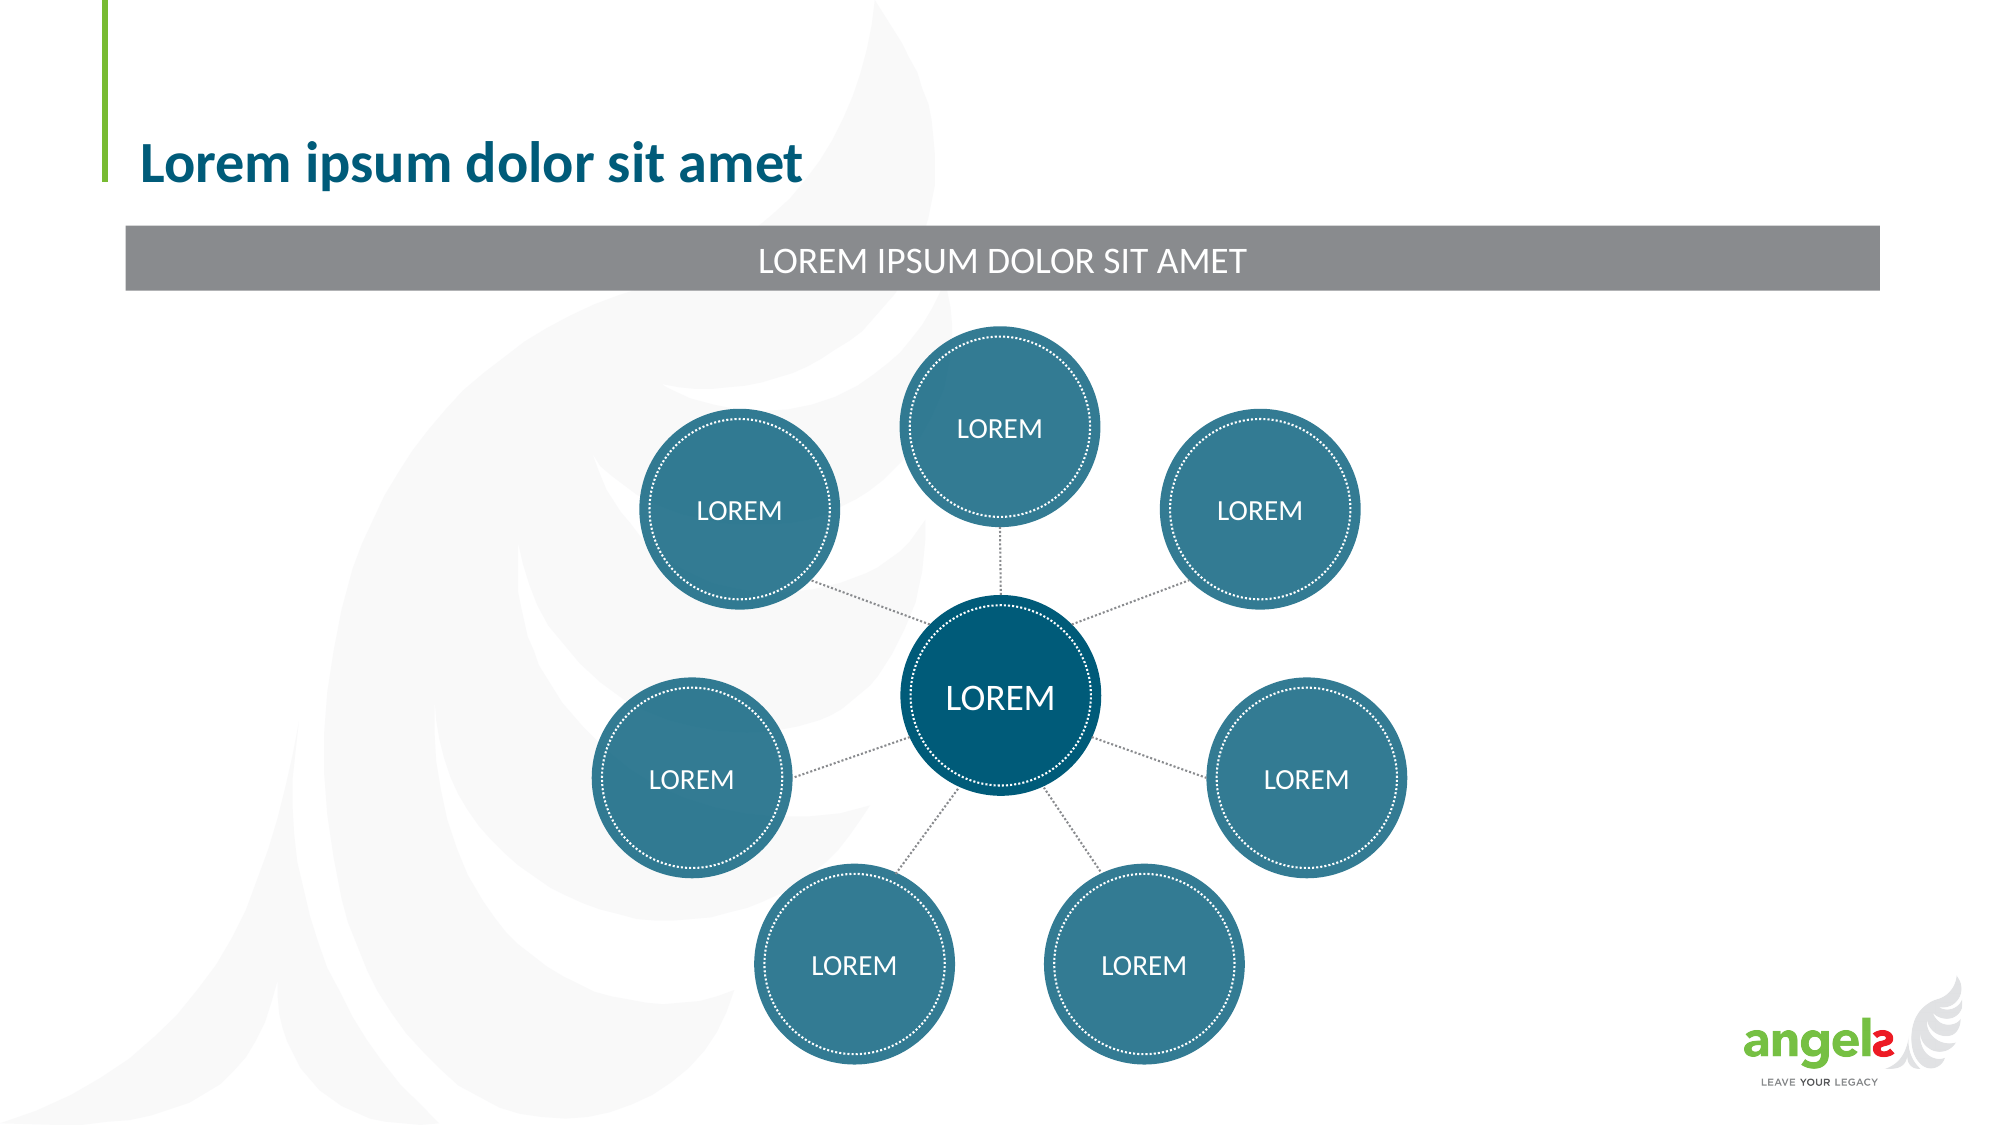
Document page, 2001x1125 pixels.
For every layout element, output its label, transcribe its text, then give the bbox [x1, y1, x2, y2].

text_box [1159, 408, 1361, 610]
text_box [1091, 737, 1207, 778]
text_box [639, 408, 841, 610]
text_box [1043, 863, 1245, 1065]
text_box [895, 787, 960, 874]
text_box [792, 737, 910, 778]
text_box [899, 326, 1101, 528]
text_box LOREM IPSUM DOLOR SIT AMET [125, 225, 1880, 291]
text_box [591, 677, 793, 879]
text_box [754, 863, 956, 1065]
picture [1744, 975, 1963, 1086]
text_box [810, 580, 930, 625]
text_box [1043, 787, 1101, 872]
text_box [1206, 677, 1408, 879]
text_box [1071, 580, 1190, 625]
title Lorem ipsum dolor sit amet [125, 61, 1923, 203]
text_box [900, 595, 1102, 796]
